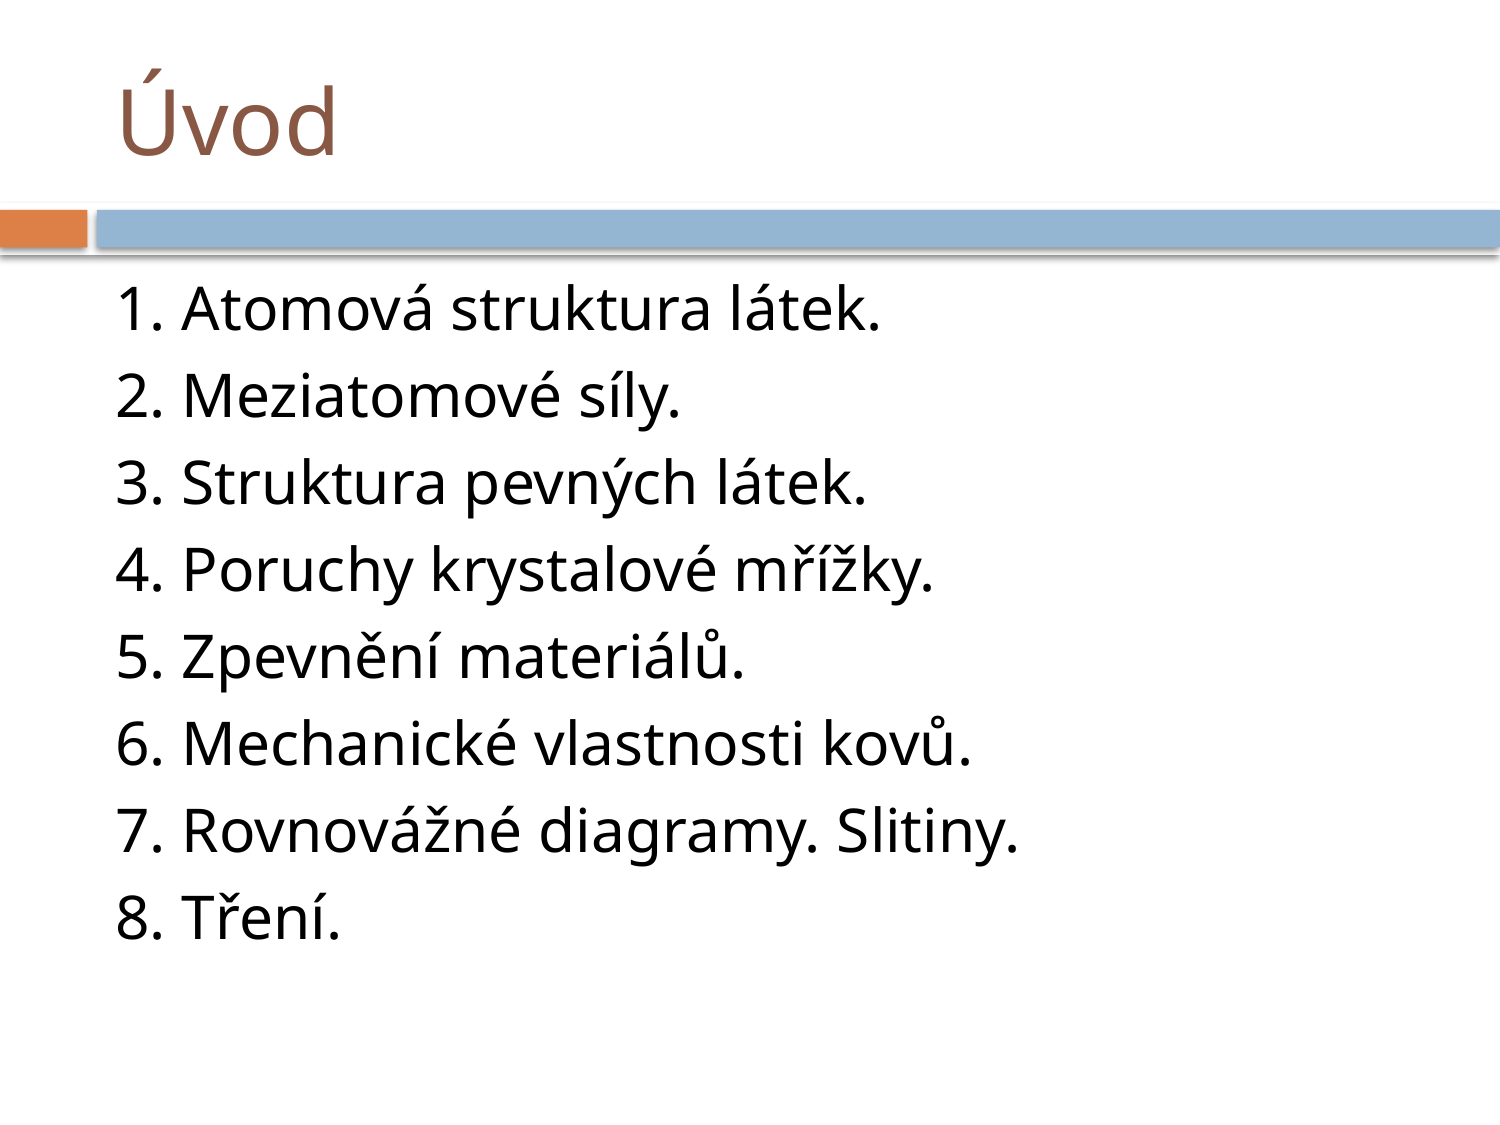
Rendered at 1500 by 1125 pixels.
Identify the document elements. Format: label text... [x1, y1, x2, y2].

list 1. Atomová struktura látek. 2. Meziatomové síly. 3. Struktura pevných látek. 4. Poruchy krystalové mřížky. 5. Zpevnění materiálů. 6. Mechanické vlastnosti kovů. 7. Rovnovážné diagramy. Slitiny. 8. Tření. [100, 262, 1439, 1001]
title Úvod [100, 37, 1439, 201]
